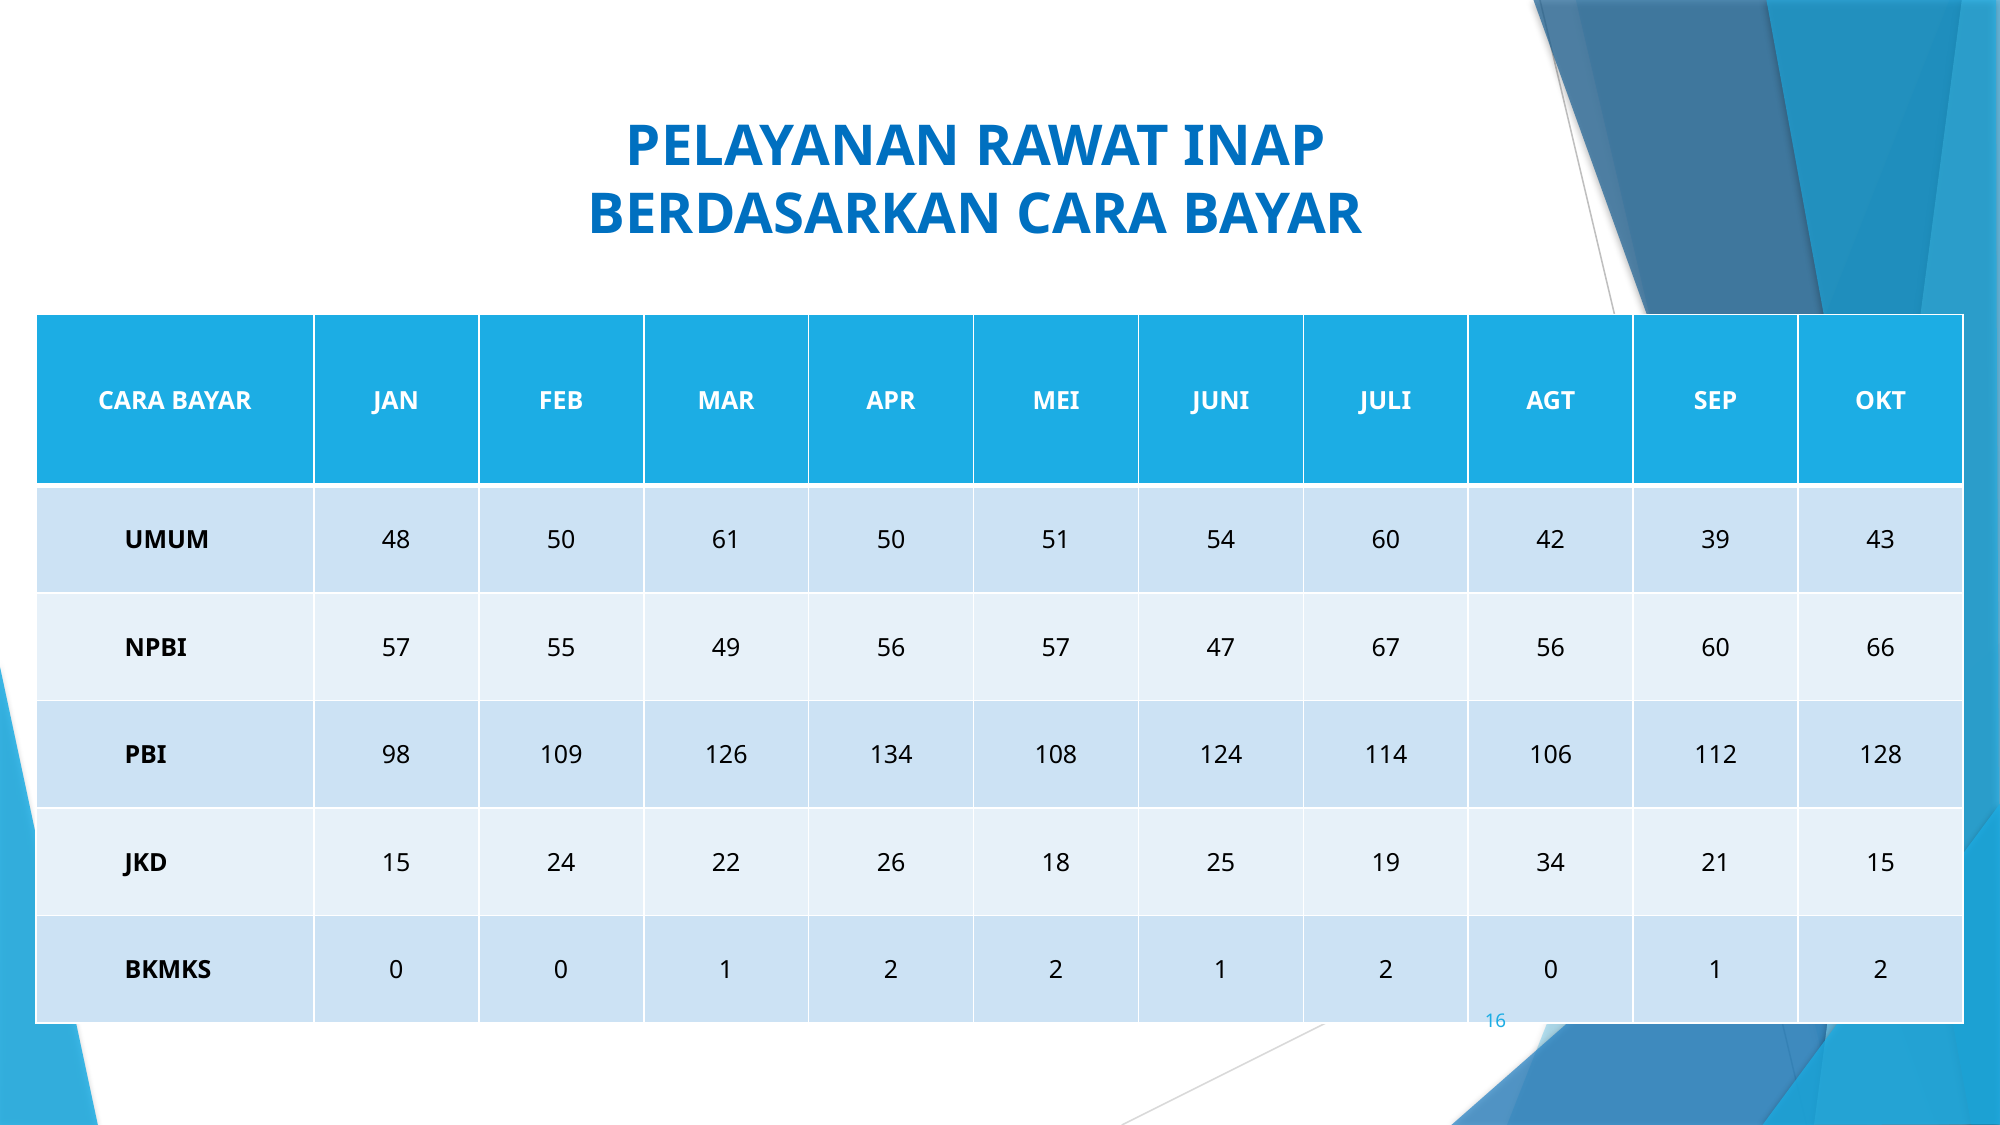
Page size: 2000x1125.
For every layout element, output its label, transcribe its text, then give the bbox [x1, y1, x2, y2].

table_cell 2 [809, 916, 973, 1022]
table_cell 2 [1799, 916, 1962, 1022]
table_cell BKMKS [37, 916, 313, 1022]
table_cell 134 [809, 701, 973, 807]
table_cell 2 [974, 916, 1138, 1022]
table_header AGT [1469, 315, 1632, 483]
table_cell 114 [1304, 701, 1467, 807]
slide_number 16 [1409, 991, 1522, 1051]
table_cell 106 [1469, 701, 1632, 807]
table_cell 124 [1139, 701, 1303, 807]
table_cell 25 [1139, 809, 1303, 915]
table_cell 0 [480, 916, 643, 1022]
table_cell 50 [480, 488, 643, 592]
table_header CARA BAYAR [37, 315, 313, 483]
table_cell 98 [315, 701, 478, 807]
table_header MAR [645, 315, 808, 483]
table_header SEP [1634, 315, 1797, 483]
table_cell 26 [809, 809, 973, 915]
table_header JUNI [1139, 315, 1303, 483]
title PELAYANAN RAWAT INAP BERDASARKAN CARA BAYAR [83, 101, 1883, 289]
table_cell 60 [1634, 594, 1797, 700]
table_cell 42 [1469, 488, 1632, 592]
table_header JULI [1304, 315, 1467, 483]
table_cell 15 [315, 809, 478, 915]
table_cell 18 [974, 809, 1138, 915]
table_cell NPBI [37, 594, 313, 700]
table_cell 39 [1634, 488, 1797, 592]
table_cell 2 [1304, 916, 1467, 1022]
table_cell 21 [1634, 809, 1797, 915]
table_cell 57 [315, 594, 478, 700]
table_cell JKD [37, 809, 313, 915]
table_cell 1 [645, 916, 808, 1022]
table_cell 66 [1799, 594, 1962, 700]
table_cell 109 [480, 701, 643, 807]
table_cell 1 [1634, 916, 1797, 1022]
table_cell 15 [1799, 809, 1962, 915]
table_header FEB [480, 315, 643, 483]
table_header OKT [1799, 315, 1962, 483]
table_cell UMUM [37, 488, 313, 592]
table_cell 56 [809, 594, 973, 700]
table_cell 48 [315, 488, 478, 592]
table_cell PBI [37, 701, 313, 807]
table_cell 34 [1469, 809, 1632, 915]
table_cell 57 [974, 594, 1138, 700]
table_cell 22 [645, 809, 808, 915]
table_cell 49 [645, 594, 808, 700]
table_header MEI [974, 315, 1138, 483]
table_cell 56 [1469, 594, 1632, 700]
table_cell 112 [1634, 701, 1797, 807]
table_cell 54 [1139, 488, 1303, 592]
table_cell 0 [1469, 916, 1632, 1022]
table_cell 0 [315, 916, 478, 1022]
table_cell 128 [1799, 701, 1962, 807]
table_cell 126 [645, 701, 808, 807]
table_cell 50 [809, 488, 973, 592]
table_cell 60 [1304, 488, 1467, 592]
table_cell 108 [974, 701, 1138, 807]
table_cell 61 [645, 488, 808, 592]
table_cell 19 [1304, 809, 1467, 915]
table_header APR [809, 315, 973, 483]
table_cell 55 [480, 594, 643, 700]
table_cell 67 [1304, 594, 1467, 700]
table_cell 43 [1799, 488, 1962, 592]
table_cell 24 [480, 809, 643, 915]
table_header JAN [315, 315, 478, 483]
table_cell 51 [974, 488, 1138, 592]
table_cell 47 [1139, 594, 1303, 700]
table_cell 1 [1139, 916, 1303, 1022]
